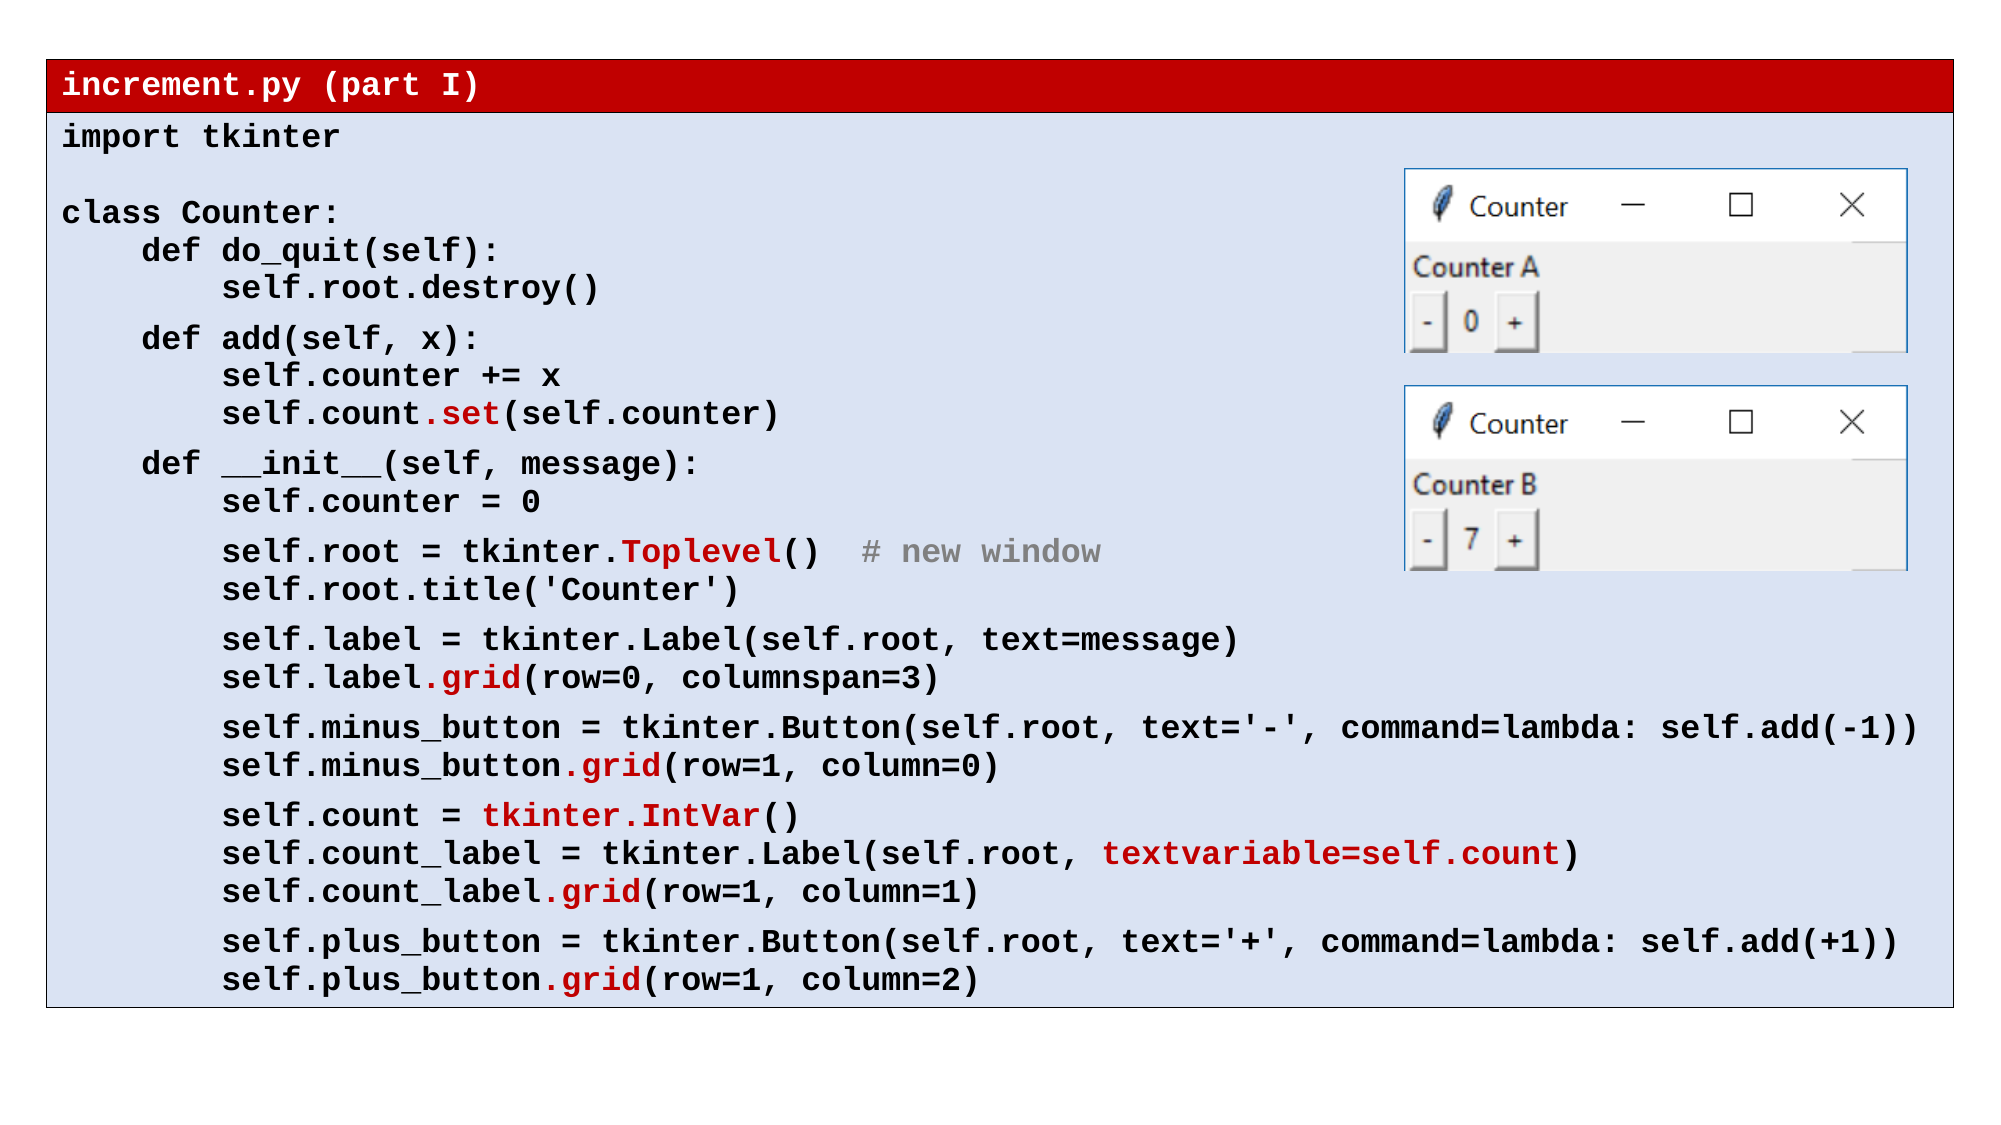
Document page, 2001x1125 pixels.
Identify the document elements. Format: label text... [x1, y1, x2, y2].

table_cell import tkinter class Counter: def do_quit(self): self.root.destroy() def add(self, x): self.counter += x self.count.set(self.counter) def __init__(self, message): self.counter = 0 self.root = tkinter.Toplevel() # new window self.root.title('Counter') self.label = tkinter.Label(self.root, text=message) self.label.grid(row=0, columnspan=3) self.minus_button = tkinter.Button(self.root, text='-', command=lambda: self.add(-1)) self.minus_button.grid(row=1, column=0) self.count = tkinter.IntVar() self.count_label = tkinter.Label(self.root, textvariable=self.count) self.count_label.grid(row=1, column=1) self.plus_button = tkinter.Button(self.root, text='+', command=lambda: self.add(+1)) self.plus_button.grid(row=1, column=2) [47, 113, 1953, 1007]
picture [1404, 385, 1908, 571]
table_header increment.py (part I) [47, 60, 1953, 112]
picture [1404, 168, 1908, 353]
